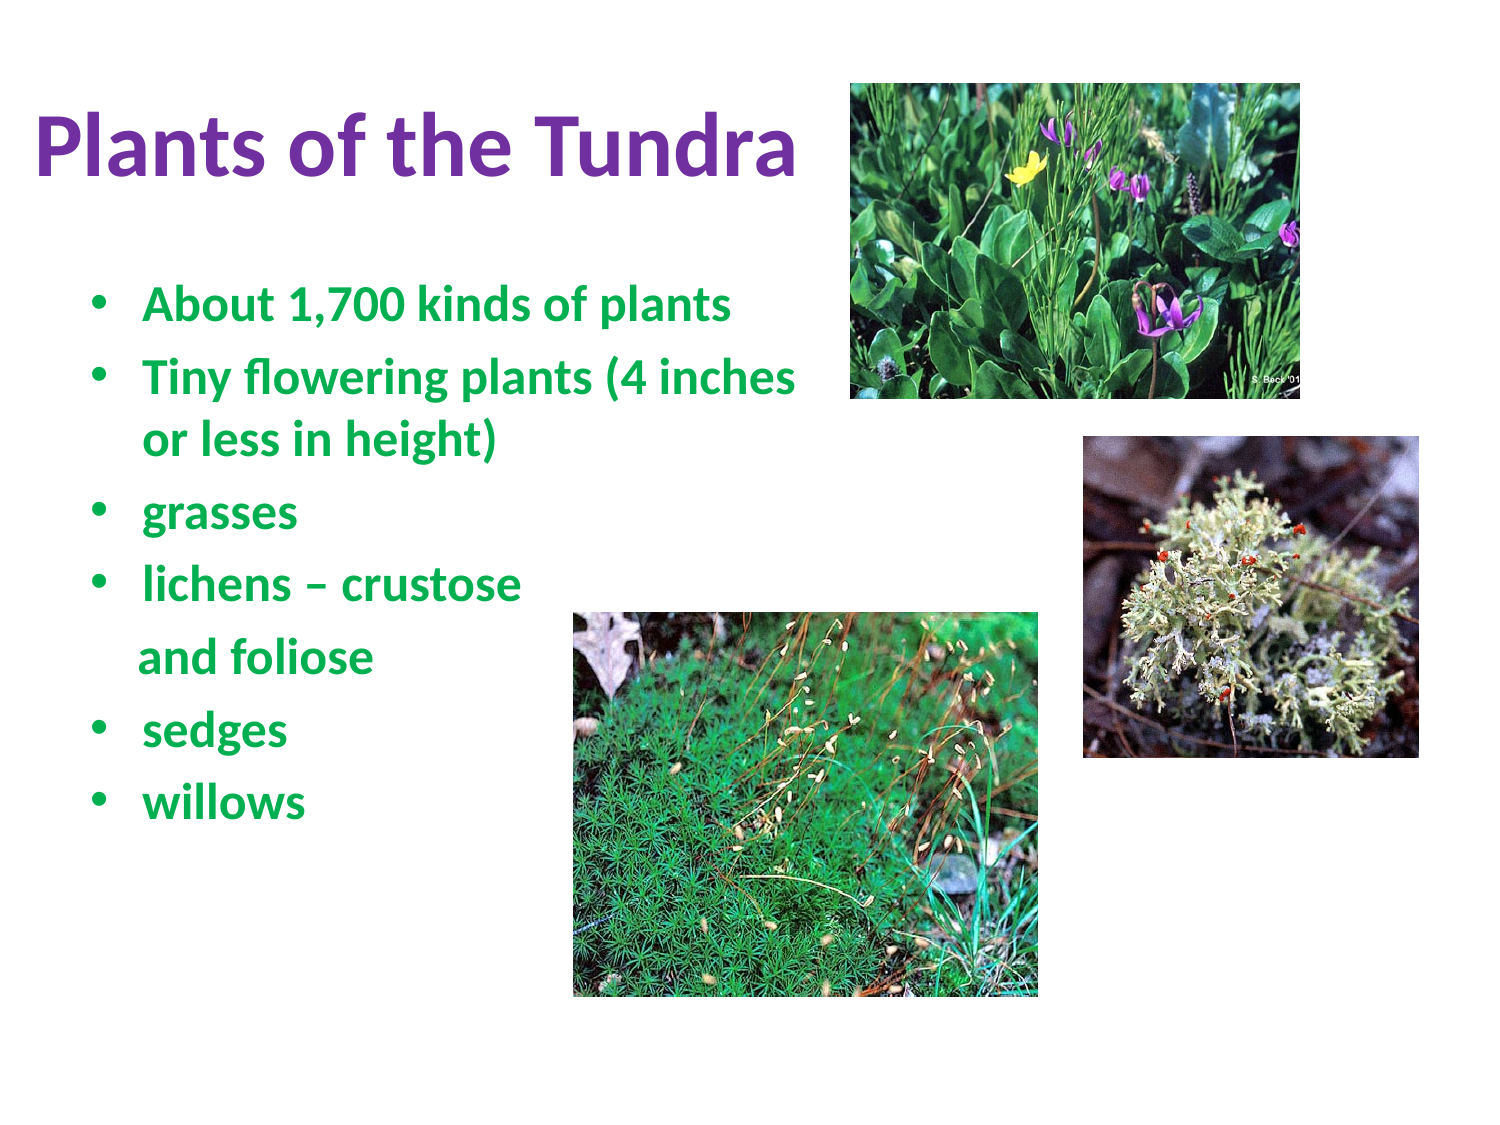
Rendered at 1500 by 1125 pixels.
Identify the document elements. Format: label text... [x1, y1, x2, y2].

picture [850, 83, 1301, 399]
list About 1,700 kinds of plants Tiny flowering plants (4 inches or less in height) grasses lichens – crustose and foliose sedges willows [75, 262, 832, 846]
picture [573, 612, 1039, 998]
picture [1083, 436, 1419, 758]
title Plants of the Tundra [19, 45, 839, 234]
